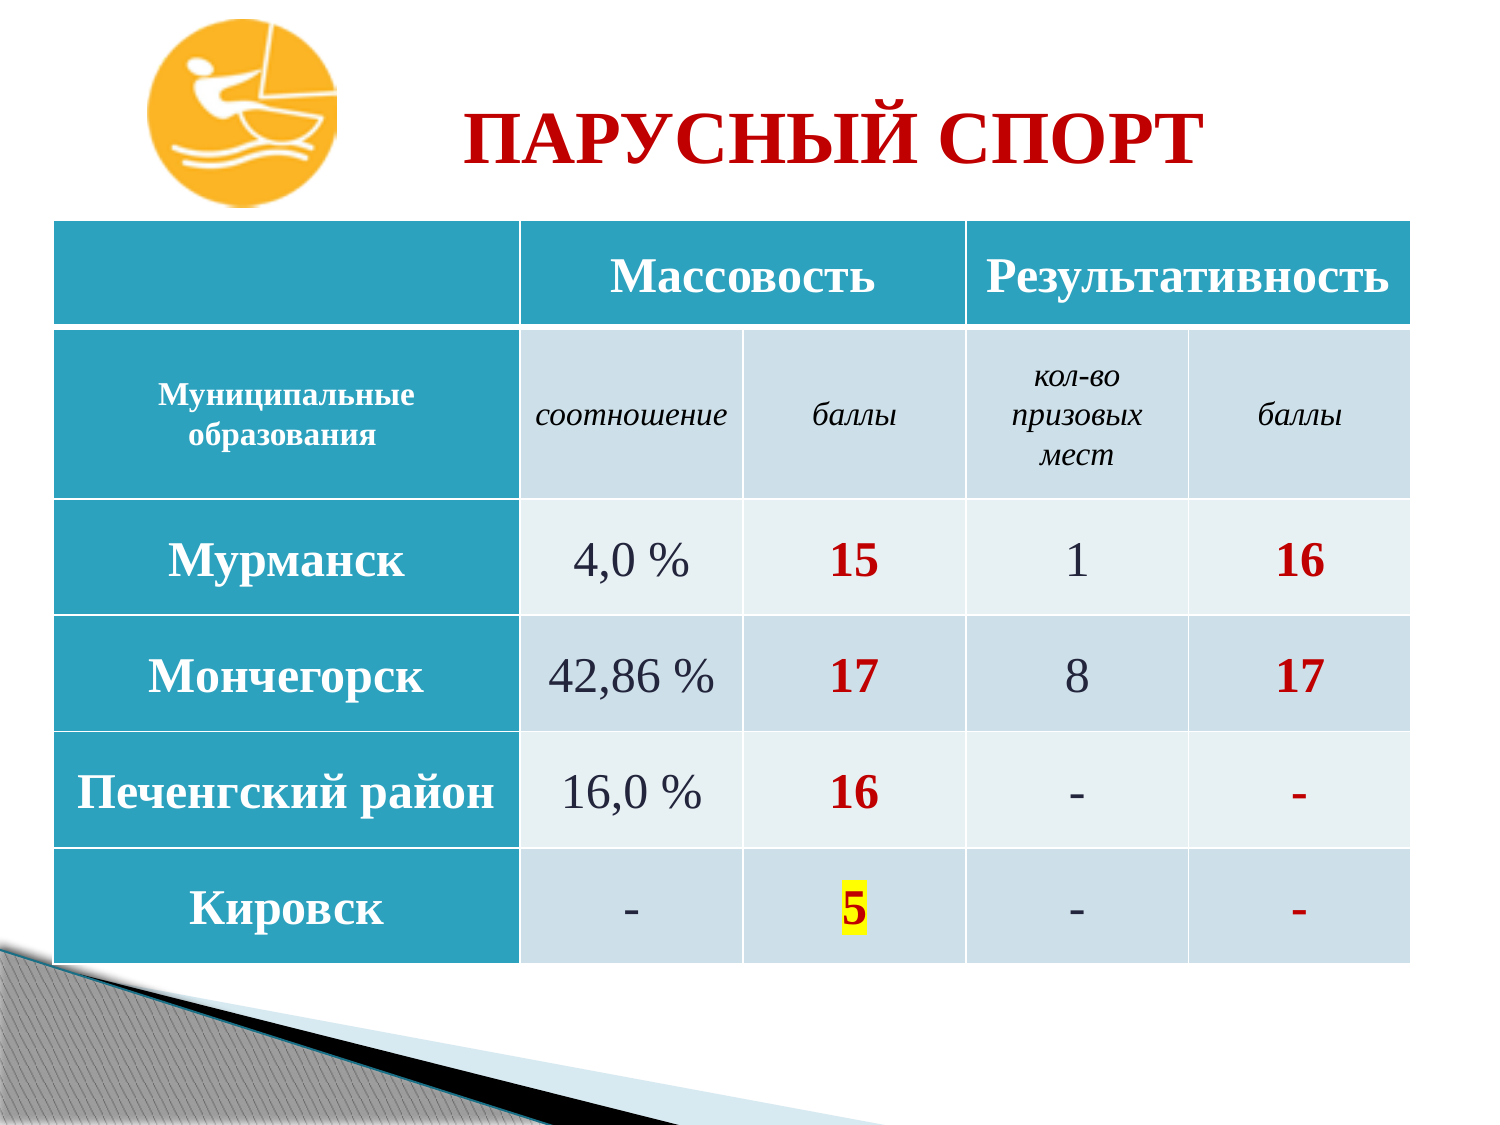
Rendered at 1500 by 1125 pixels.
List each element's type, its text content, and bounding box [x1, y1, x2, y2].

title ПАРУСНЫЙ СПОРТ [75, 45, 1425, 233]
table_cell соотношение [521, 330, 742, 498]
table_cell баллы [744, 330, 965, 498]
table_cell - [1189, 849, 1410, 963]
table_cell - [1189, 732, 1410, 847]
table_cell Мончегорск [54, 616, 519, 731]
table_cell - [967, 732, 1188, 847]
table_cell 1 [967, 500, 1188, 614]
table_cell 4,0 % [521, 500, 742, 614]
table_cell - [521, 849, 742, 963]
table_cell Муниципальные образования [54, 330, 519, 498]
table_cell 15 [744, 500, 965, 614]
table_cell баллы [1189, 330, 1410, 498]
table_cell Мурманск [54, 500, 519, 614]
table_cell 16 [744, 732, 965, 847]
table_cell 17 [1189, 616, 1410, 731]
table_cell кол-во призовых мест [967, 330, 1188, 498]
table_cell 16,0 % [521, 732, 742, 847]
table_cell 17 [744, 616, 965, 731]
table_cell 16 [1189, 500, 1410, 614]
table_cell Кировск [54, 849, 519, 963]
table_cell 8 [967, 616, 1188, 731]
table_cell 5 [744, 849, 965, 963]
table_header Результативность [967, 233, 1410, 324]
picture [147, 18, 337, 209]
table_header [54, 221, 519, 324]
table_cell Печенгский район [54, 732, 519, 847]
table_cell 42,86 % [521, 616, 742, 731]
table_header Массовость [521, 233, 965, 324]
table_cell - [967, 849, 1188, 963]
